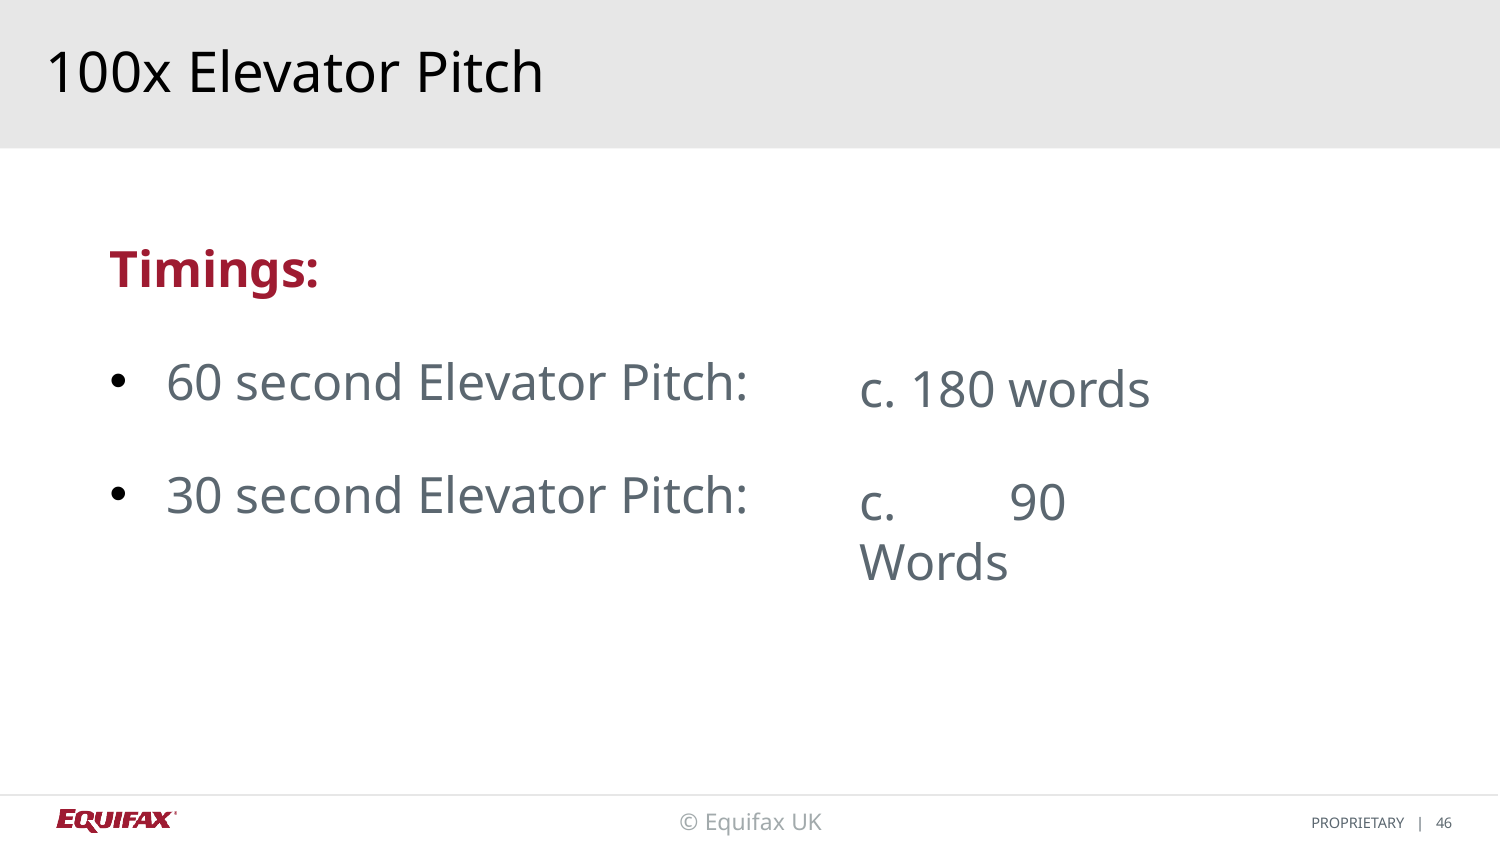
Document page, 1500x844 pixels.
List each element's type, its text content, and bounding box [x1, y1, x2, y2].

footer © Equifax UK [677, 803, 823, 844]
picture [56, 809, 177, 833]
title 100x Elevator Pitch [43, 33, 1322, 177]
list Timings: 60 second Elevator Pitch: 30 second Elevator Pitch: [107, 235, 750, 713]
slide_number PROPRIETARY | 46 [1309, 810, 1463, 844]
text_box c. 180 words c. 90 Words [857, 355, 1160, 591]
